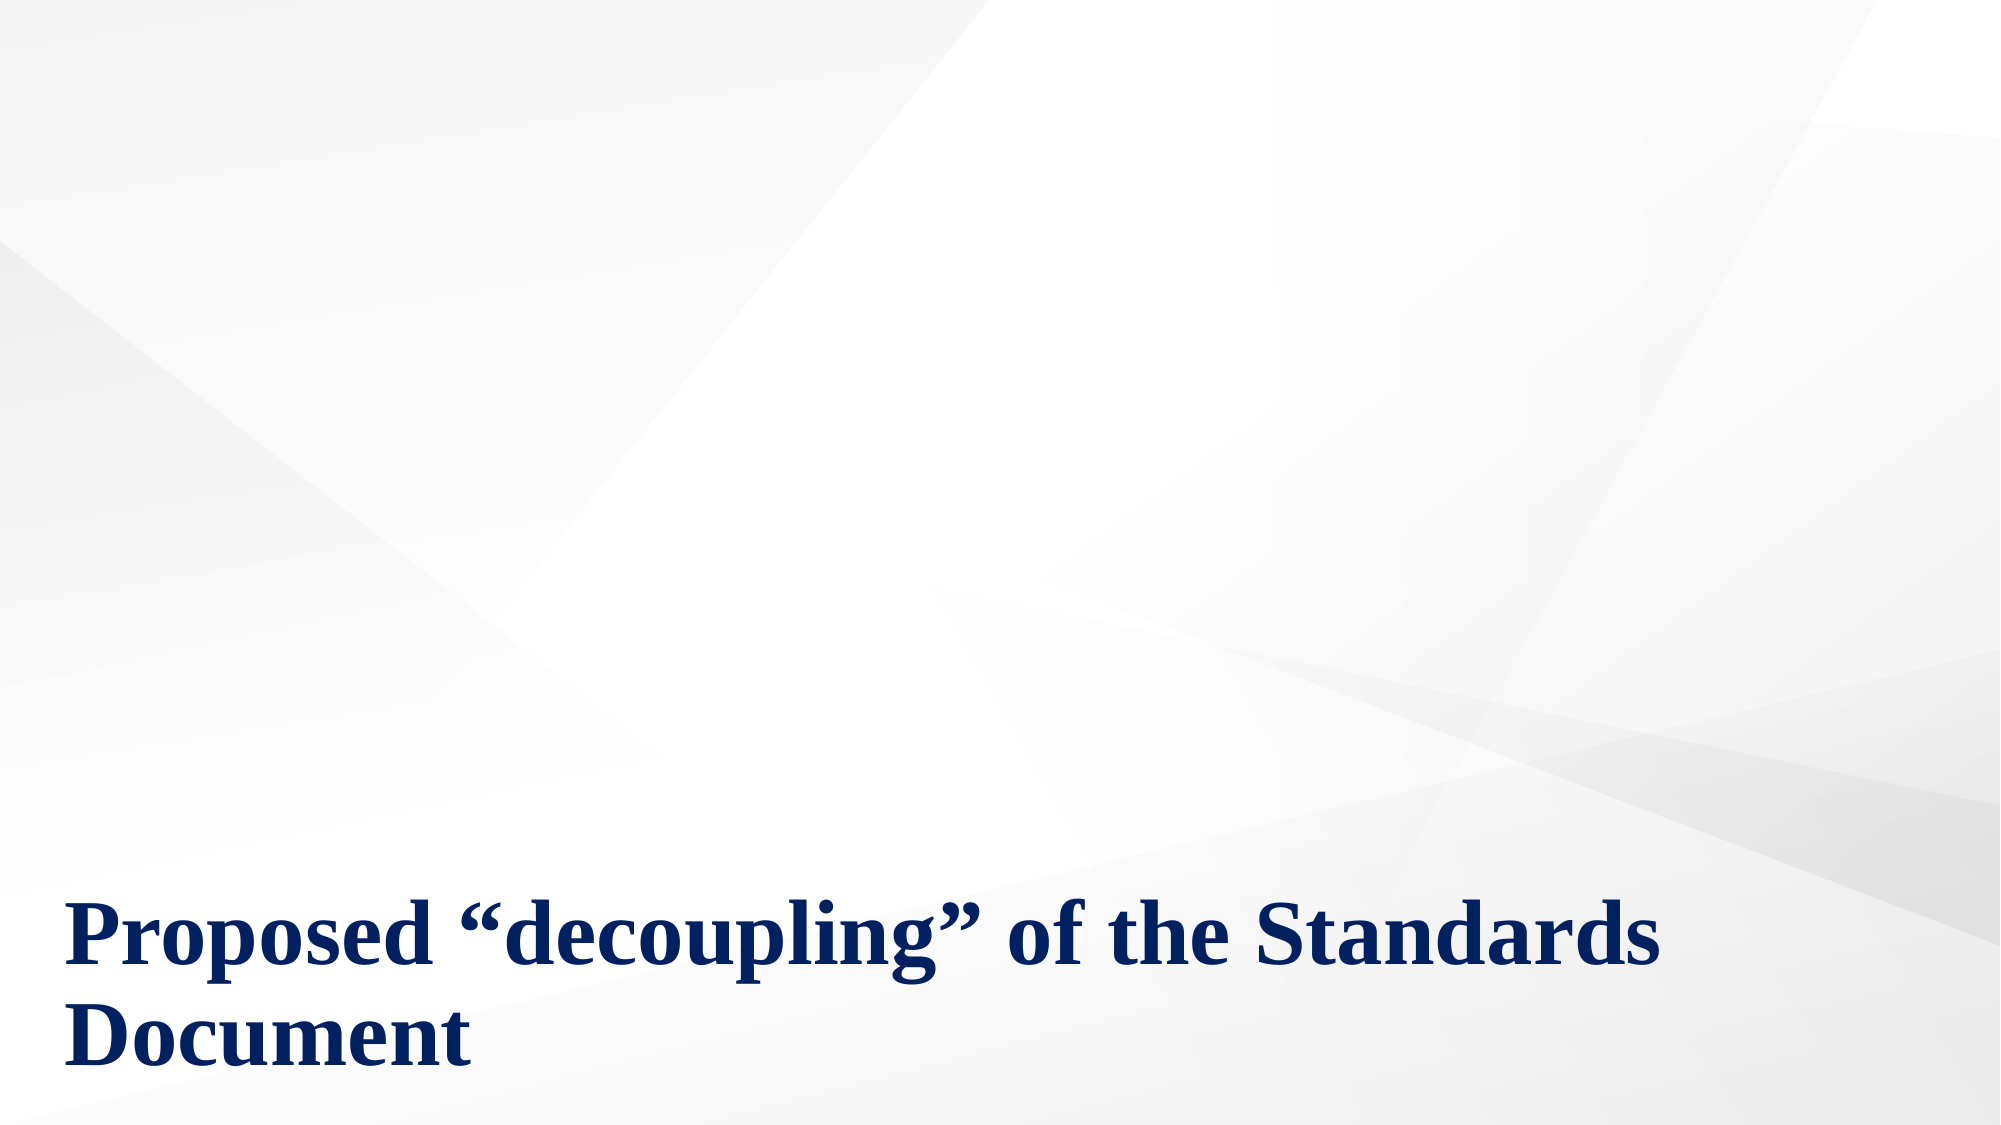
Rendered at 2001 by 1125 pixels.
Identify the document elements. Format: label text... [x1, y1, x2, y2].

title Proposed “decoupling” of the Standards Document [49, 876, 1946, 1094]
picture [0, 0, 2000, 1125]
